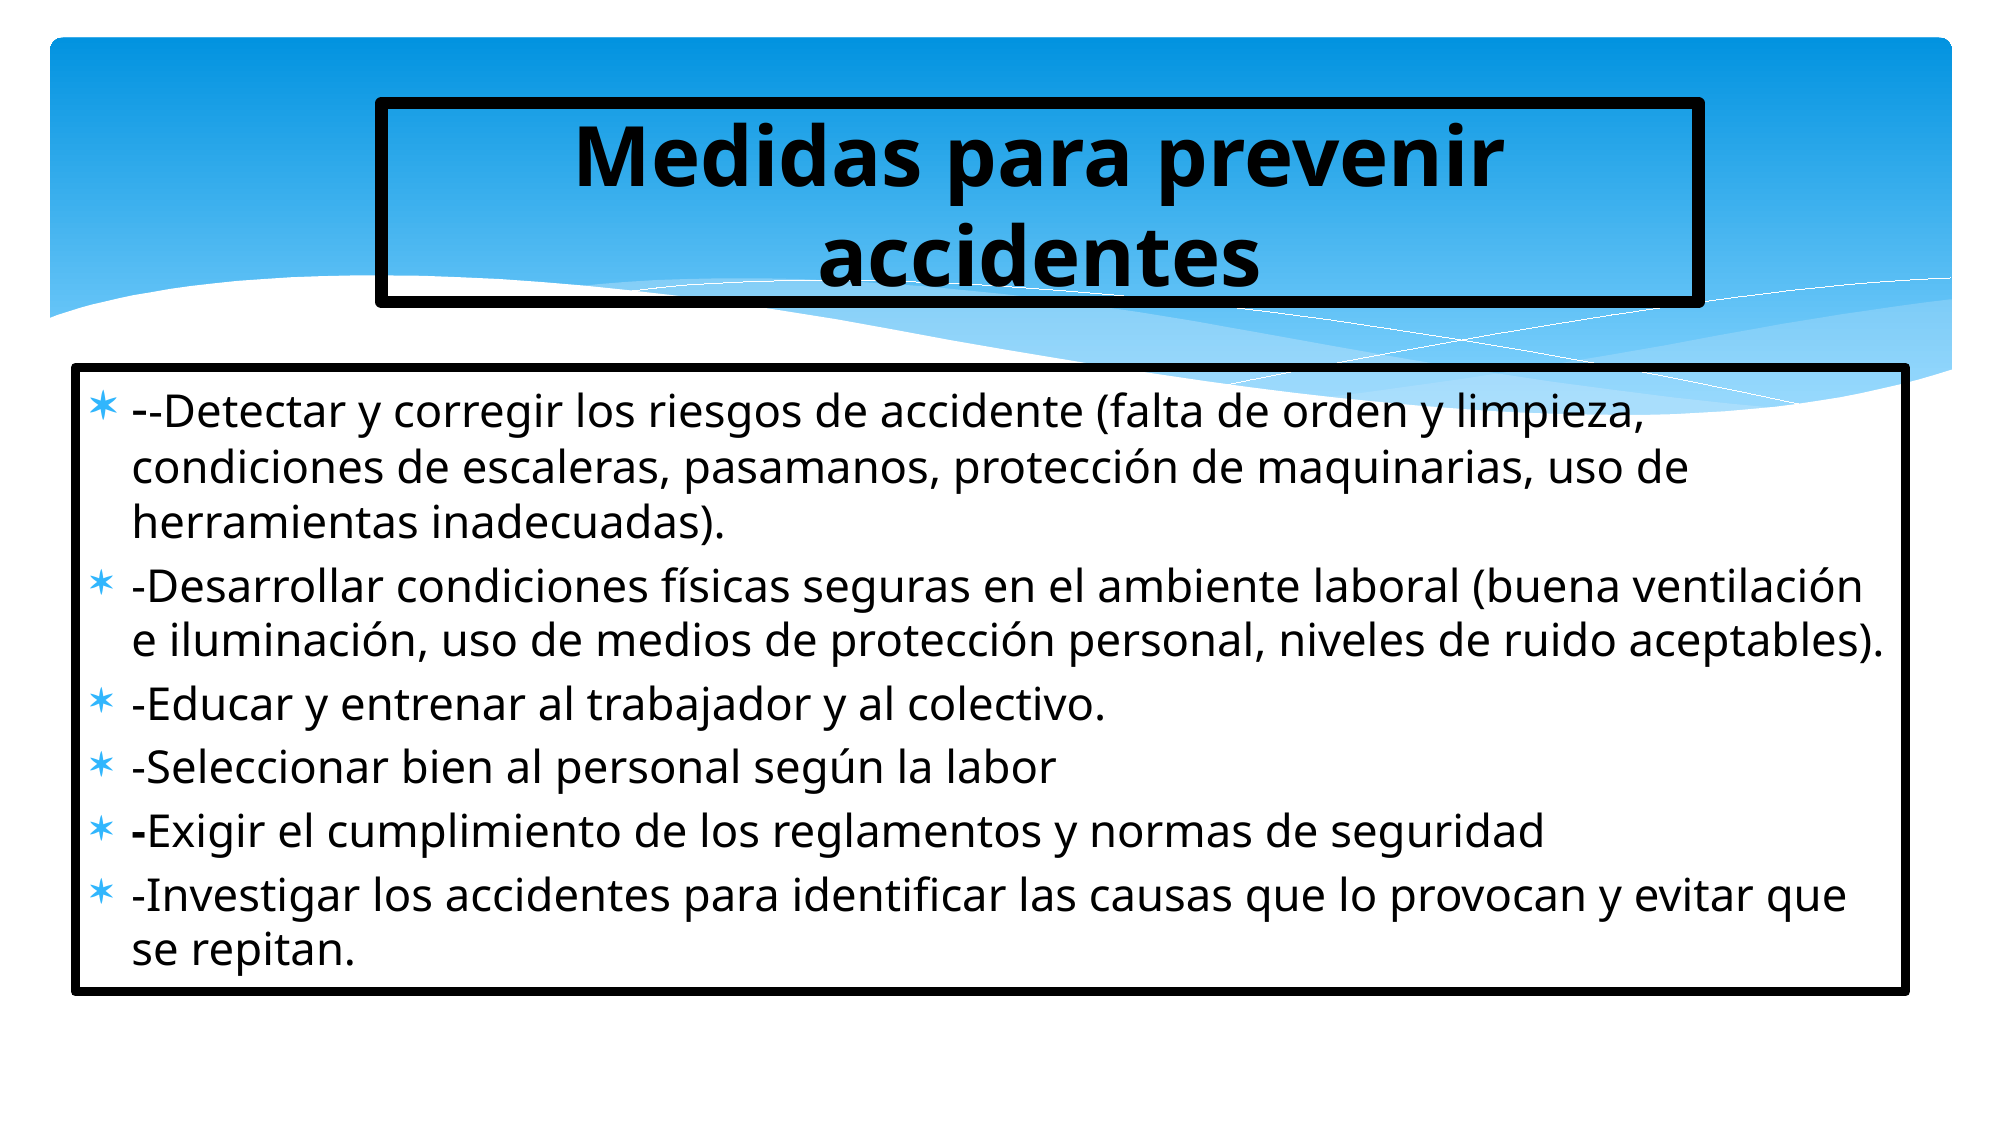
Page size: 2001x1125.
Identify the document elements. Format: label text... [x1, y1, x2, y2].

title Medidas para prevenir accidentes [381, 102, 1699, 303]
list --Detectar y corregir los riesgos de accidente (falta de orden y limpieza, condiciones de escaleras, pasamanos, protección de maquinarias, uso de herramientas inadecuadas). -Desarrollar condiciones físicas seguras en el ambiente laboral (buena ventilación e iluminación, uso de medios de protección personal, niveles de ruido aceptables). -Educar y entrenar al trabajador y al colectivo. -Seleccionar bien al personal según la labor -Exigir el cumplimiento de los reglamentos y normas de seguridad -Investigar los accidentes para identificar las causas que lo provocan y evitar que se repitan. [75, 367, 1906, 992]
